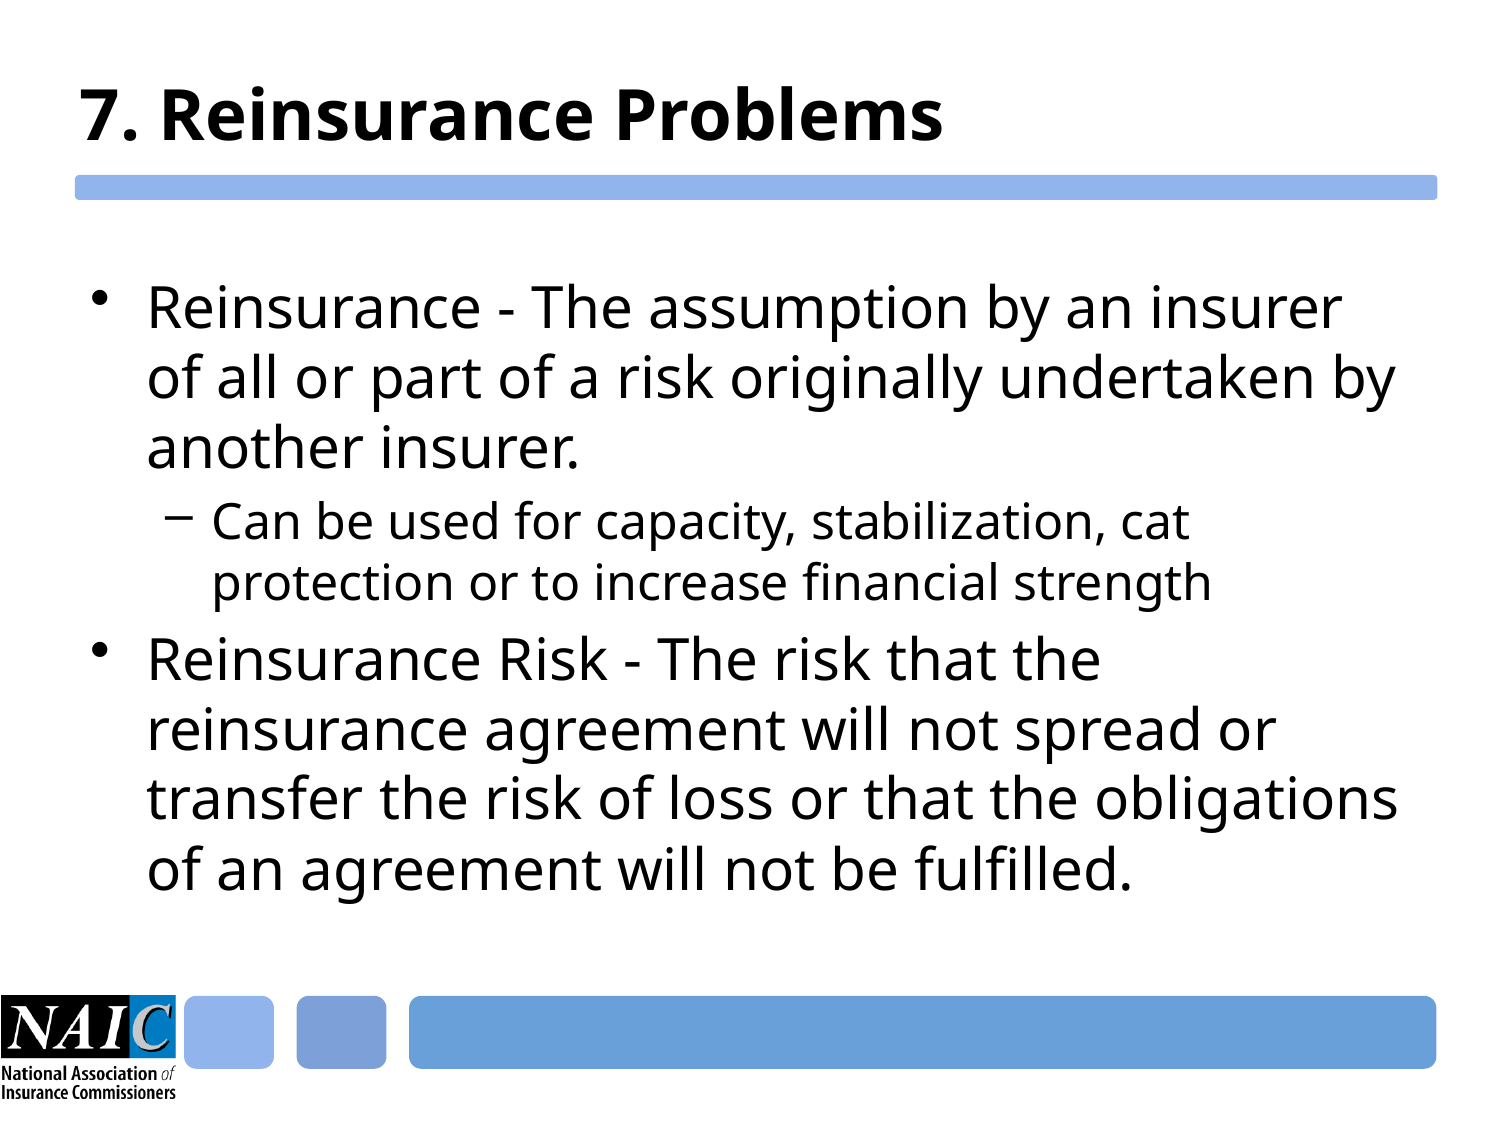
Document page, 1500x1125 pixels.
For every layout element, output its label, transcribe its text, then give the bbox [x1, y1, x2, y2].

list Reinsurance - The assumption by an insurer of all or part of a risk originally undertaken by another insurer. Can be used for capacity, stabilization, cat protection or to increase financial strength Reinsurance Risk - The risk that the reinsurance agreement will not spread or transfer the risk of loss or that the obligations of an agreement will not be fulfilled. [75, 262, 1425, 1005]
picture [1, 995, 176, 1099]
title 7. Reinsurance Problems [64, 17, 1415, 206]
